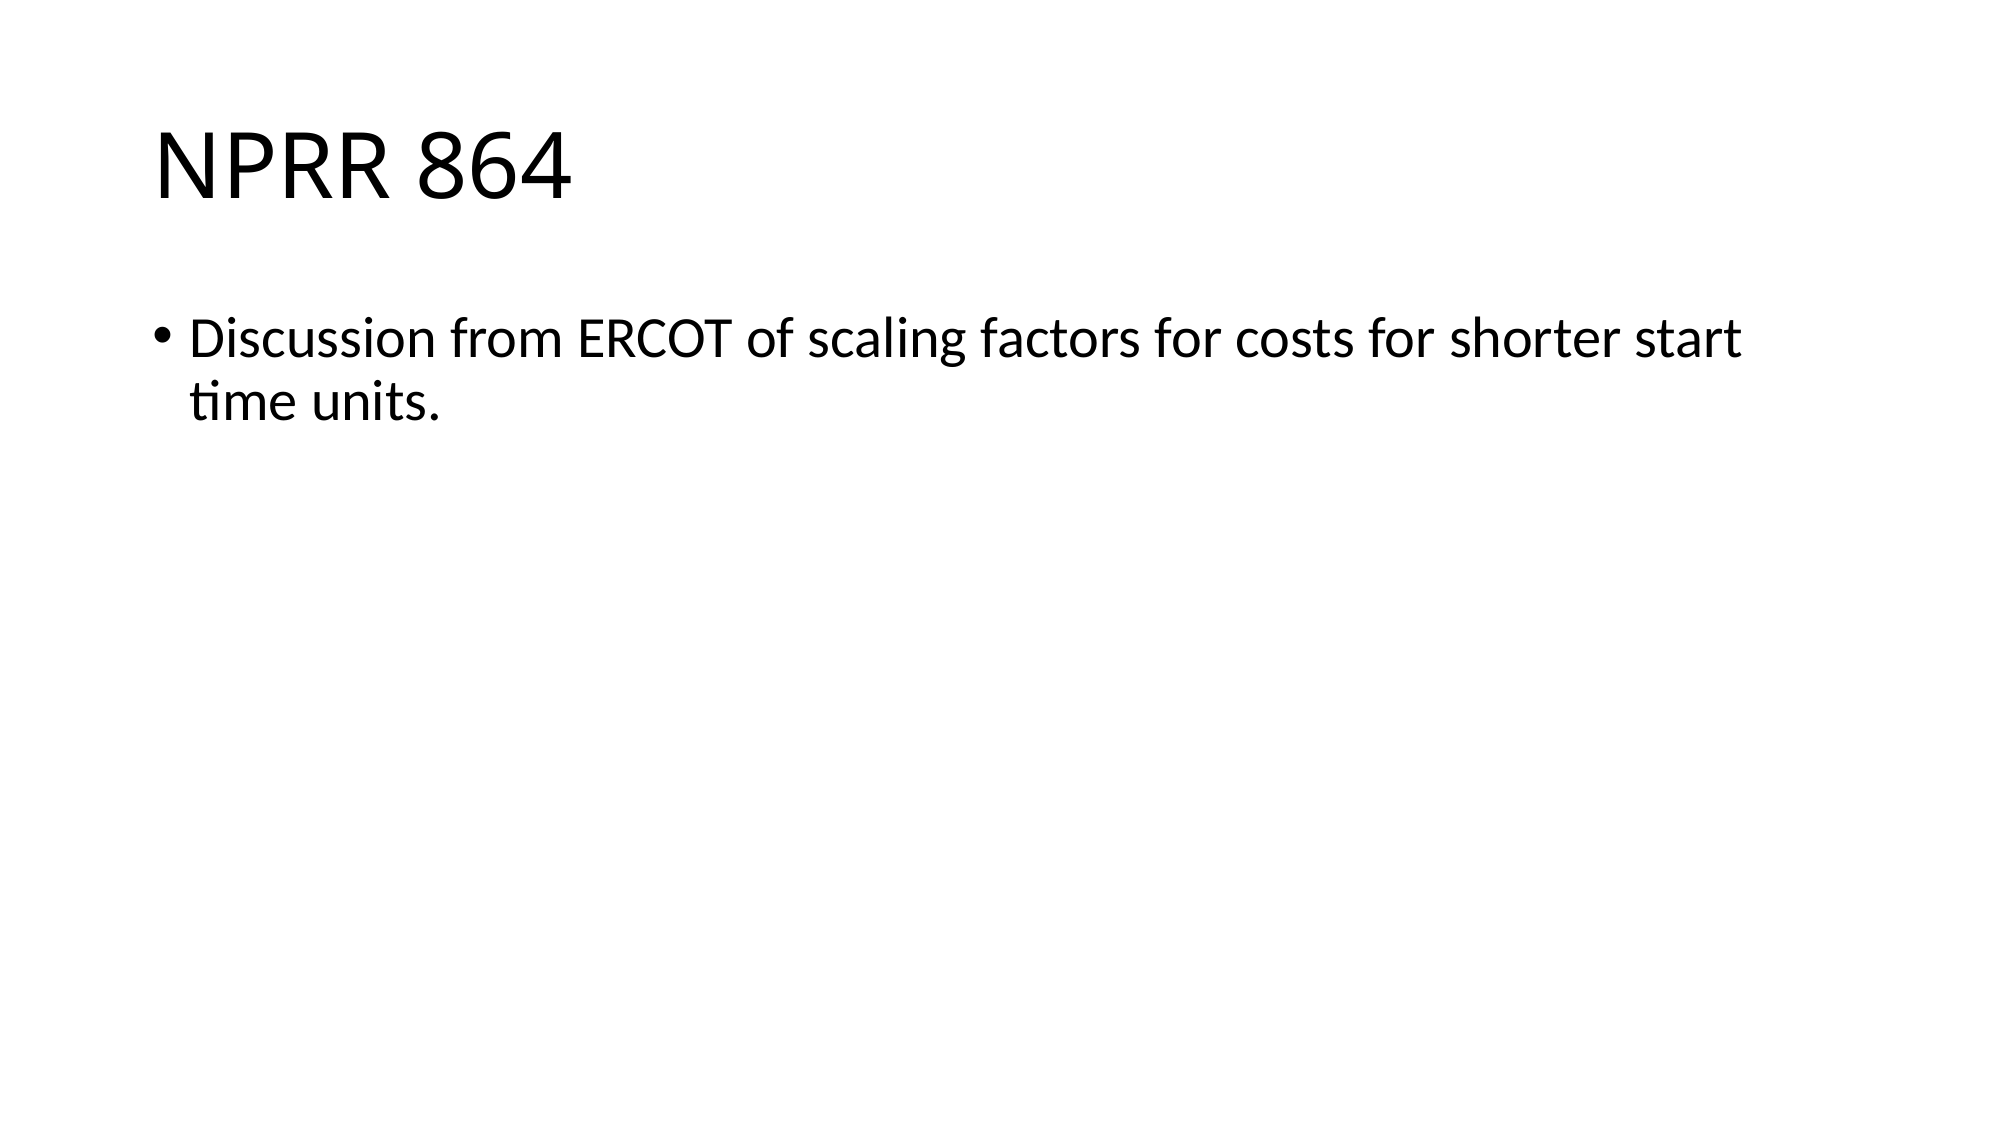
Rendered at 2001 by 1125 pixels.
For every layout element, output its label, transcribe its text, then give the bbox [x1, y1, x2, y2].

list Discussion from ERCOT of scaling factors for costs for shorter start time units. [137, 299, 1863, 1014]
title NPRR 864 [137, 59, 1863, 278]
